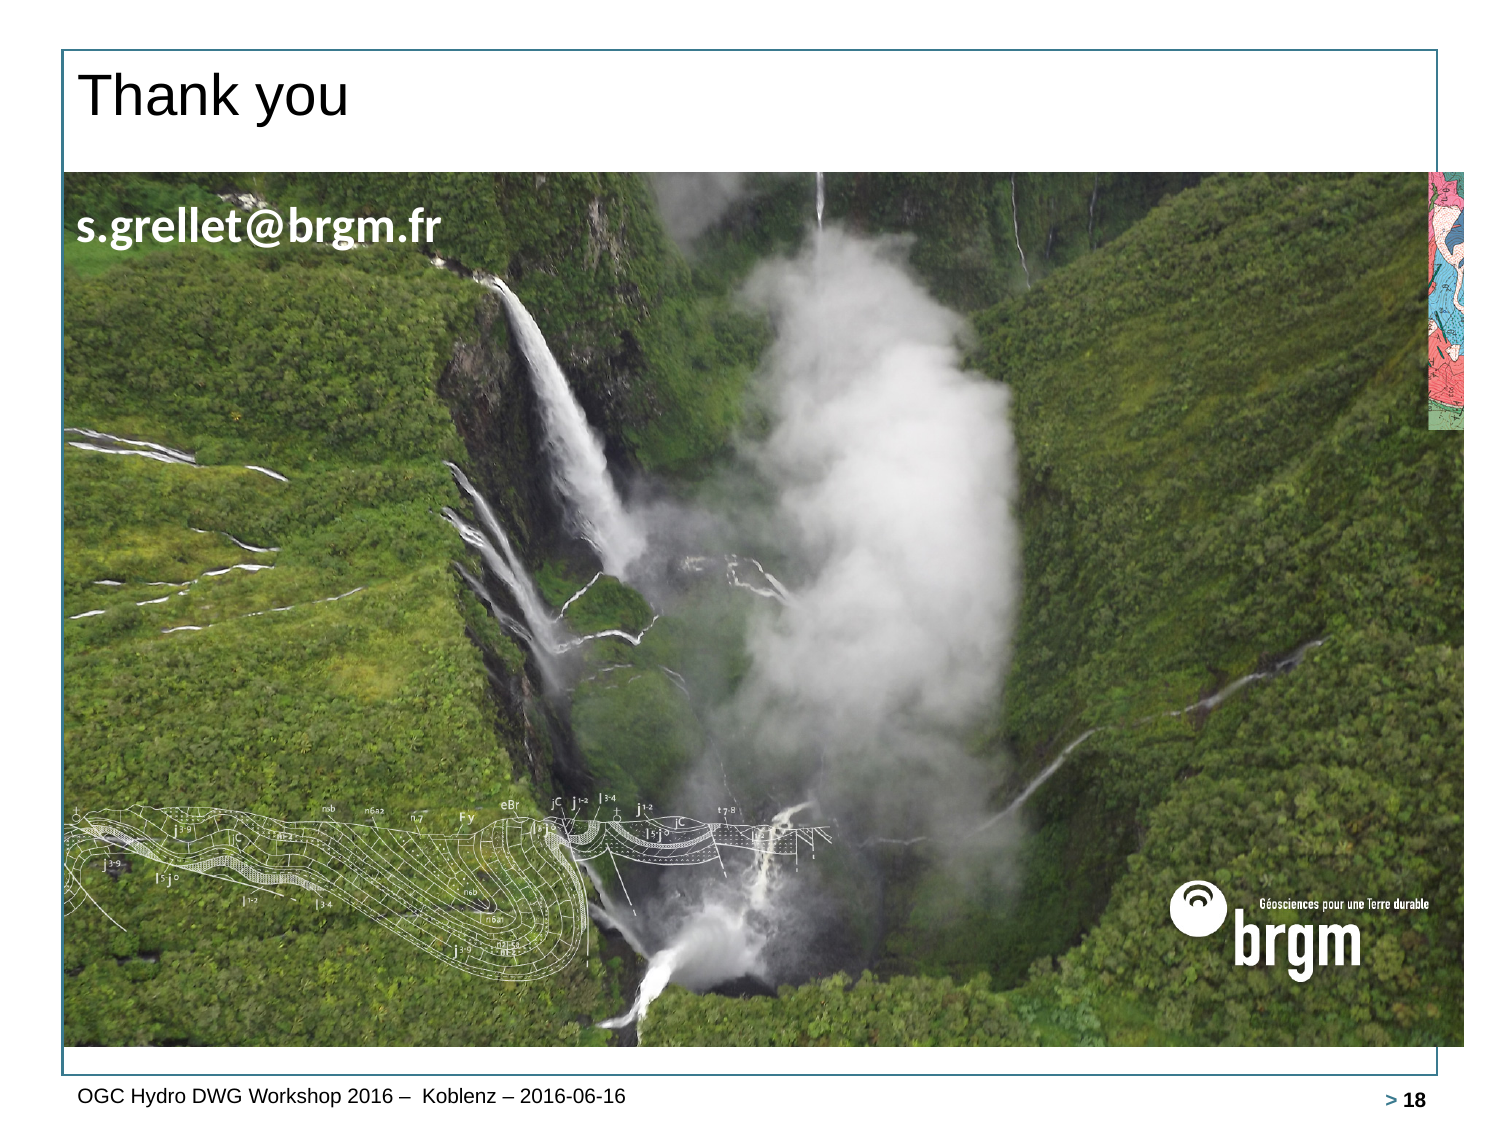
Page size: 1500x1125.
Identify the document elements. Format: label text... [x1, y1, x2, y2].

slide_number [62, 1074, 821, 1125]
picture [64, 172, 1464, 1047]
title Thank you [62, 50, 1436, 150]
slide_number > 18 [1116, 1079, 1442, 1125]
